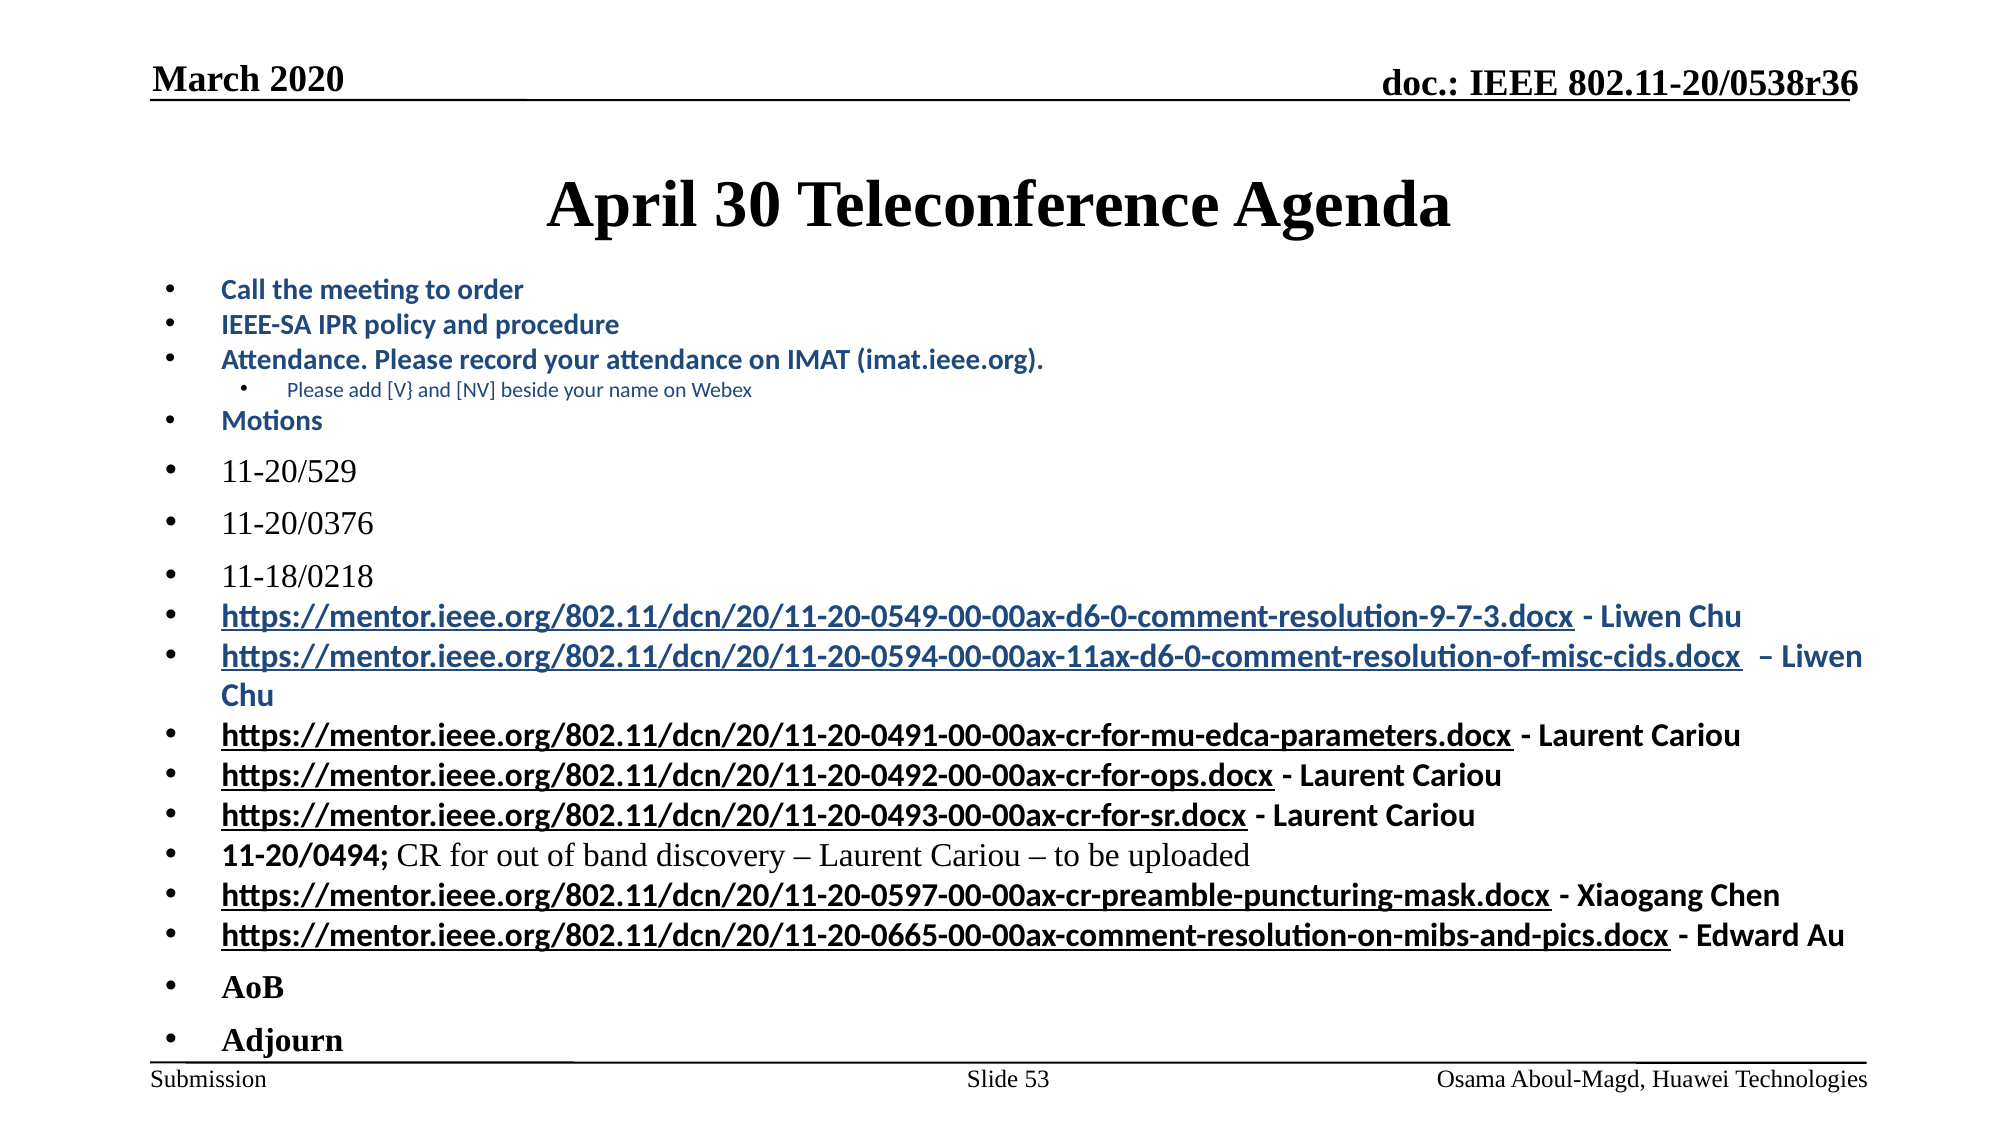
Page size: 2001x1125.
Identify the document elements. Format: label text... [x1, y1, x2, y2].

slide_number Slide 53 [950, 1061, 1067, 1123]
footer Osama Aboul-Magd, Huawei Technologies [1171, 1061, 1869, 1093]
list Call the meeting to order IEEE-SA IPR policy and procedure Attendance. Please record your attendance on IMAT (imat.ieee.org). Please add [V} and [NV] beside your name on Webex Motions 11-20/529 11-20/0376 11-18/0218 https://mentor.ieee.org/802.11/dcn/20/11-20-0549-00-00ax-d6-0-comment-resolution-9-7-3.docx - Liwen Chu https://mentor.ieee.org/802.11/dcn/20/11-20-0594-00-00ax-11ax-d6-0-comment-resolution-of-misc-cids.docx – Liwen Chu https://mentor.ieee.org/802.11/dcn/20/11-20-0491-00-00ax-cr-for-mu-edca-parameters.docx - Laurent Cariou https://mentor.ieee.org/802.11/dcn/20/11-20-0492-00-00ax-cr-for-ops.docx - Laurent Cariou https://mentor.ieee.org/802.11/dcn/20/11-20-0493-00-00ax-cr-for-sr.docx - Laurent Cariou 11-20/0494; CR for out of band discovery – Laurent Cariou – to be uploaded https://mentor.ieee.org/802.11/dcn/20/11-20-0597-00-00ax-cr-preamble-puncturing-mask.docx - Xiaogang Chen https://mentor.ieee.org/802.11/dcn/20/11-20-0665-00-00ax-comment-resolution-on-mibs-and-pics.docx - Edward Au AoB Adjourn [149, 262, 1902, 1014]
title April 30 Teleconference Agenda [149, 112, 1850, 262]
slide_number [152, 54, 563, 100]
